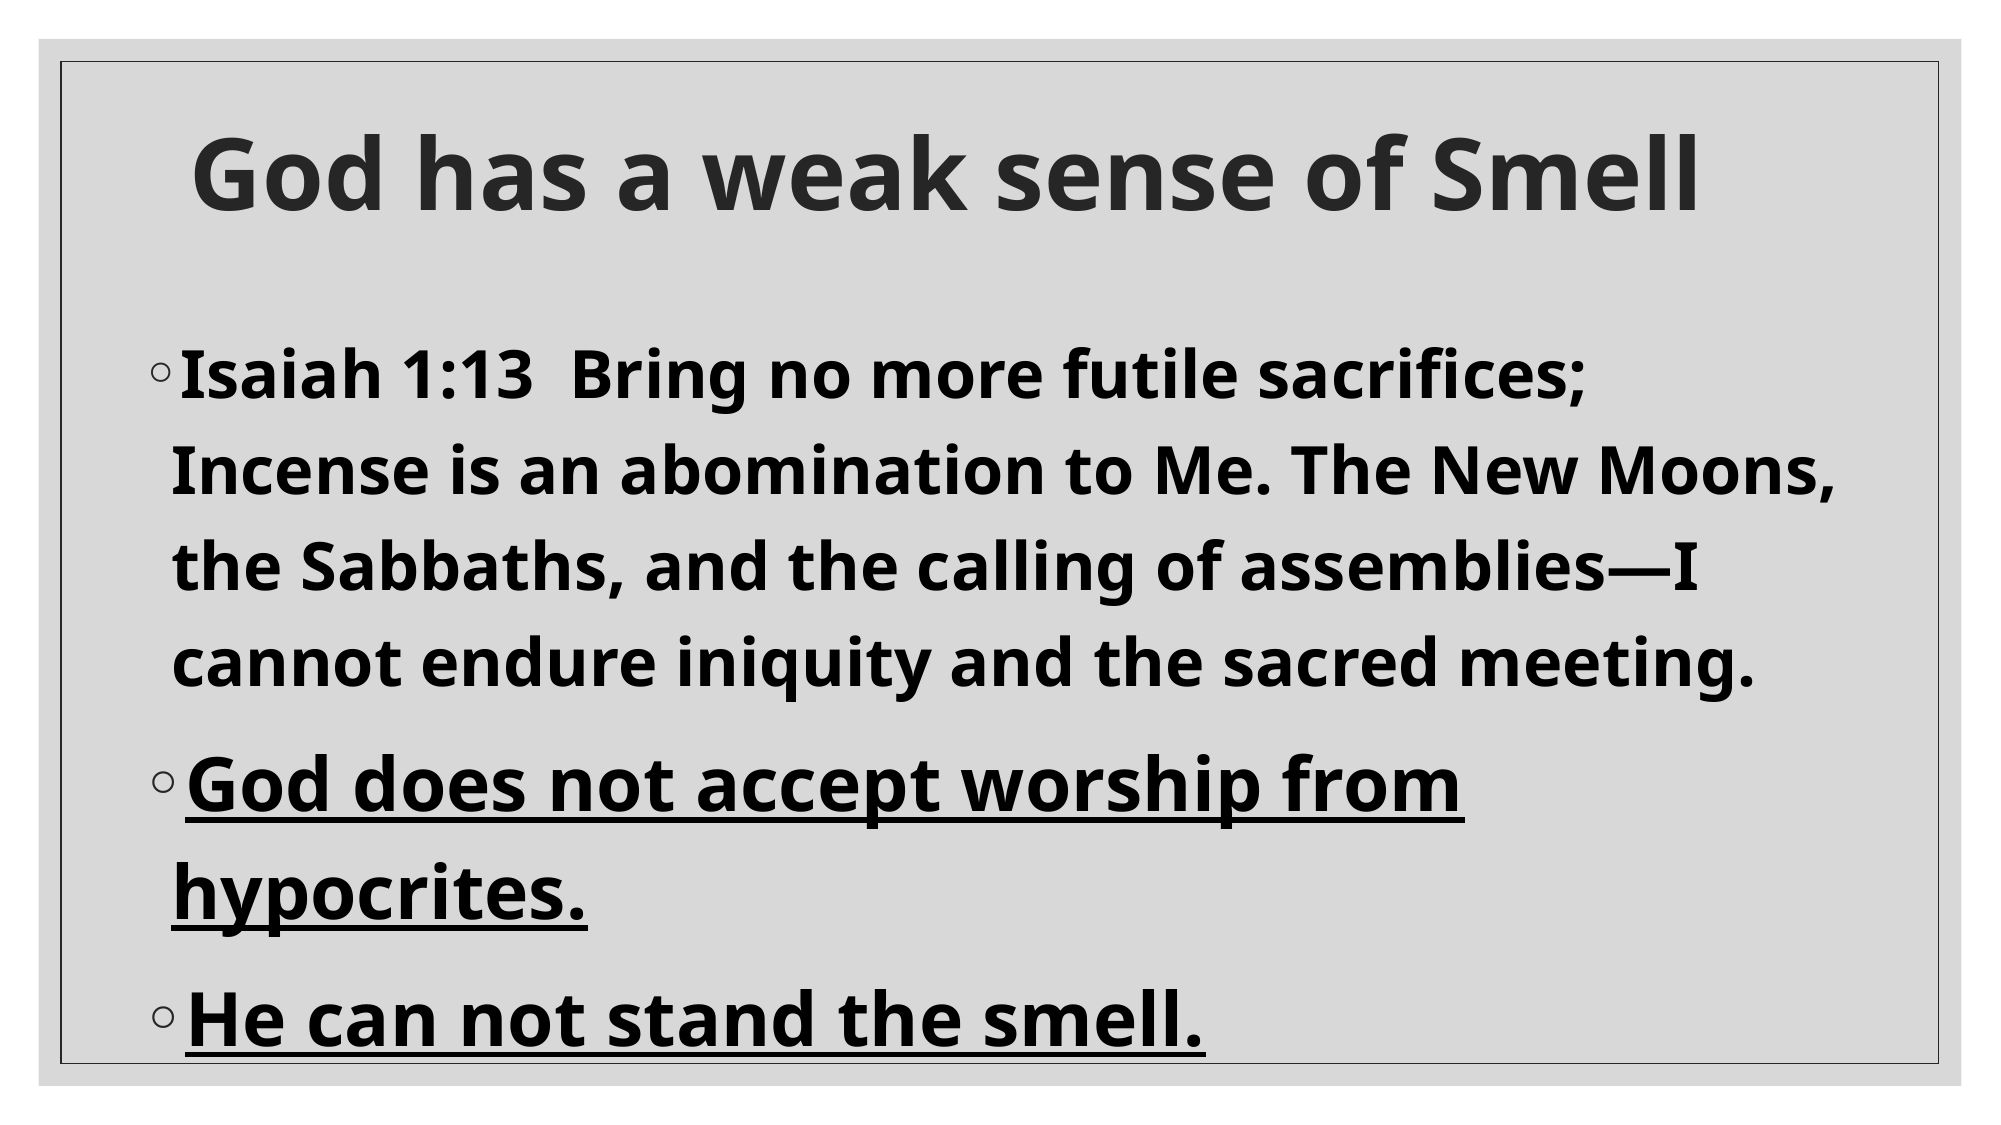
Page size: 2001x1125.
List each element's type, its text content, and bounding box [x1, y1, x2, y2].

title God has a weak sense of Smell [174, 80, 1825, 277]
list Isaiah 1:13 Bring no more futile sacrifices; Incense is an abomination to Me. The New Moons, the Sabbaths, and the calling of assemblies—I cannot endure iniquity and the sacred meeting. God does not accept worship from hypocrites. He can not stand the smell. [126, 308, 1877, 1020]
